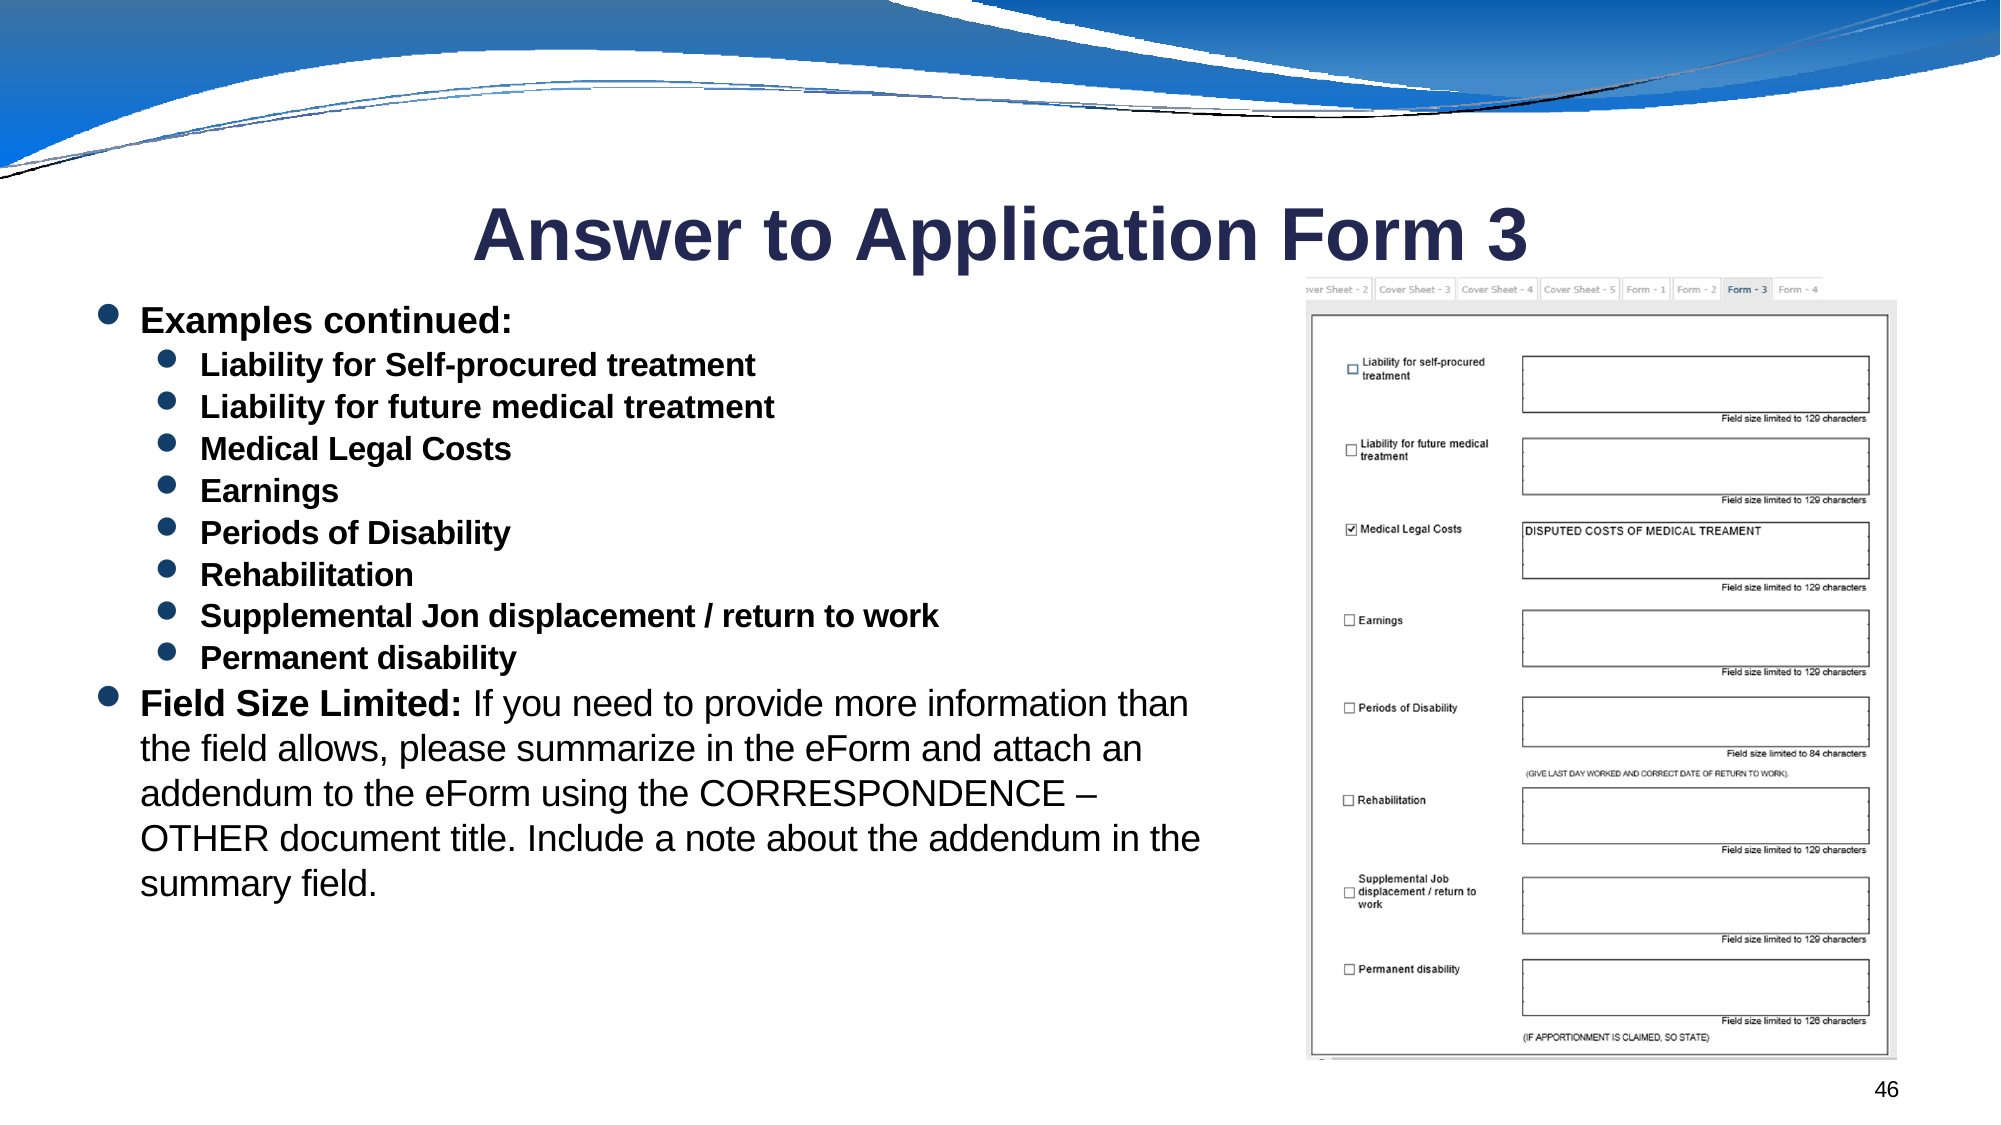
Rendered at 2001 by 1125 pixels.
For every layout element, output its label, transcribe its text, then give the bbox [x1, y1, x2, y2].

text_box Examples continued: Liability for Self-procured treatment Liability for future medical treatment Medical Legal Costs Earnings Periods of Disability Rehabilitation Supplemental Jon displacement / return to work Permanent disability Field Size Limited: If you need to provide more information than the field allows, please summarize in the eForm and attach an addendum to the eForm using the CORRESPONDENCE – OTHER document title. Include a note about the addendum in the summary field. [93, 374, 1208, 904]
picture [0, 0, 2000, 179]
slide_number 46 [1868, 1074, 1909, 1125]
title Answer to Application Form 3 [0, 183, 2000, 374]
picture [1306, 276, 1897, 1060]
